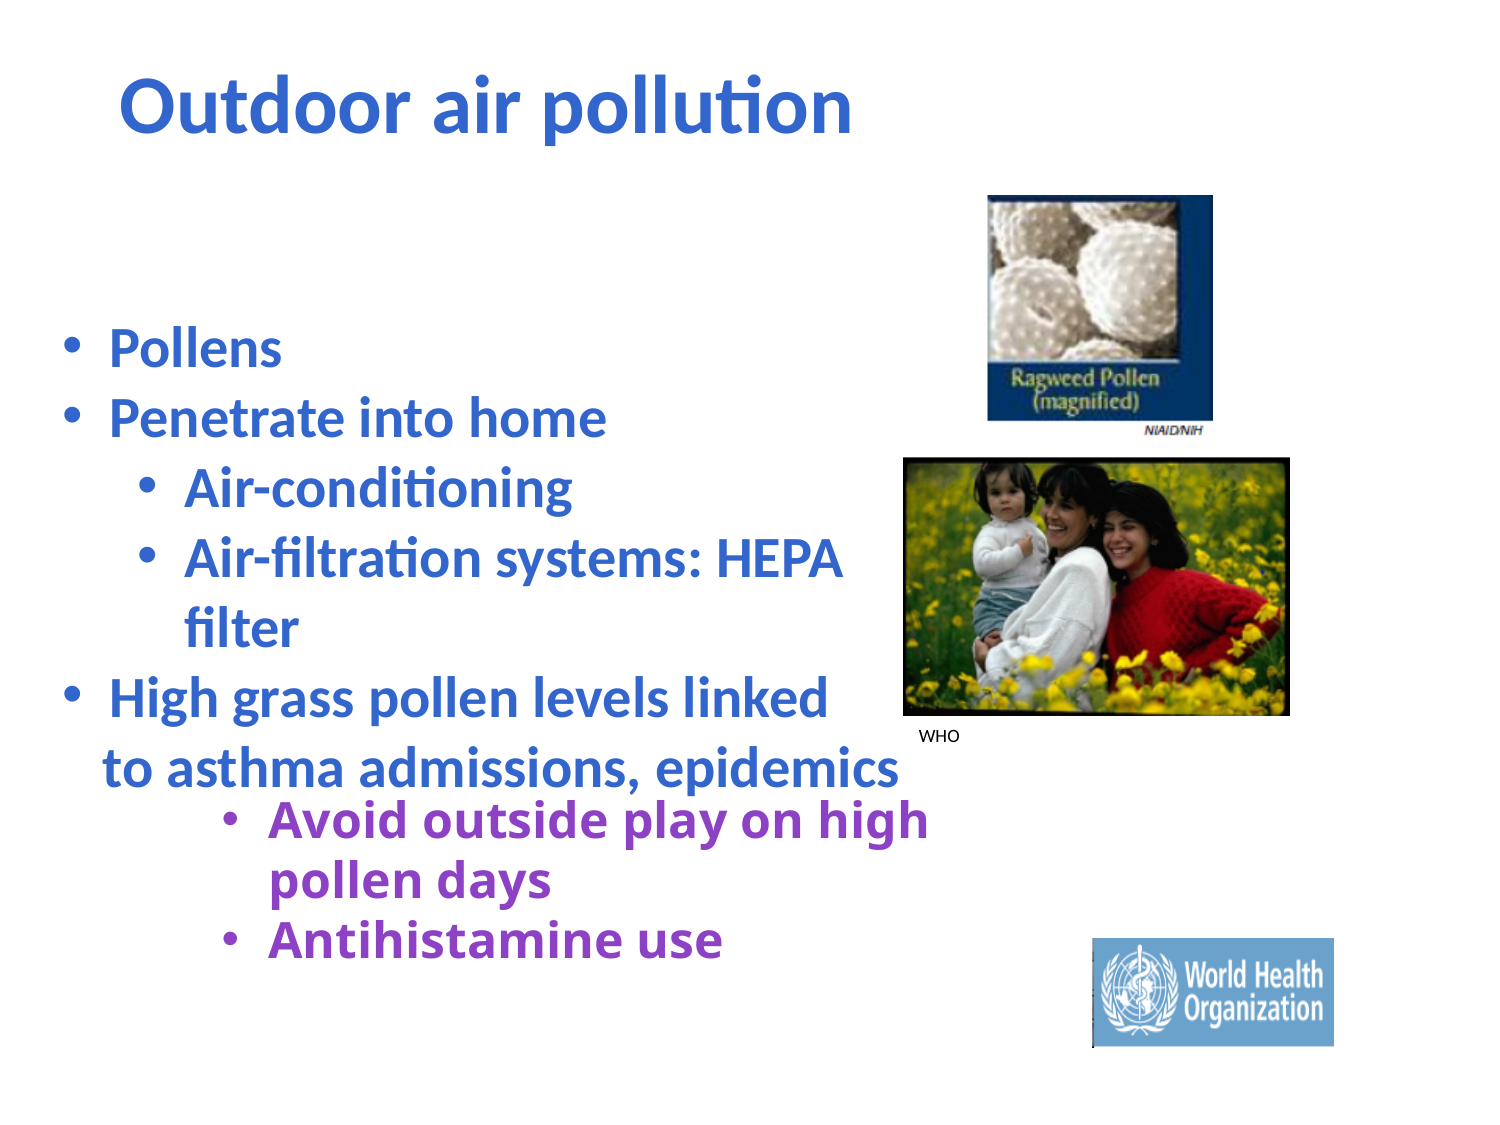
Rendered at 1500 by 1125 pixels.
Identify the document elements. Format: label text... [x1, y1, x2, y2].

picture [980, 195, 1213, 440]
picture [1092, 938, 1334, 1048]
text_box Outdoor air pollution [105, 42, 870, 158]
text_box Pollens Penetrate into home Air-conditioning Air-filtration systems: HEPA filter High grass pollen levels linked to asthma admissions, epidemics [47, 231, 940, 807]
text_box Avoid outside play on high pollen days Antihistamine use [206, 780, 957, 976]
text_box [903, 456, 1290, 754]
